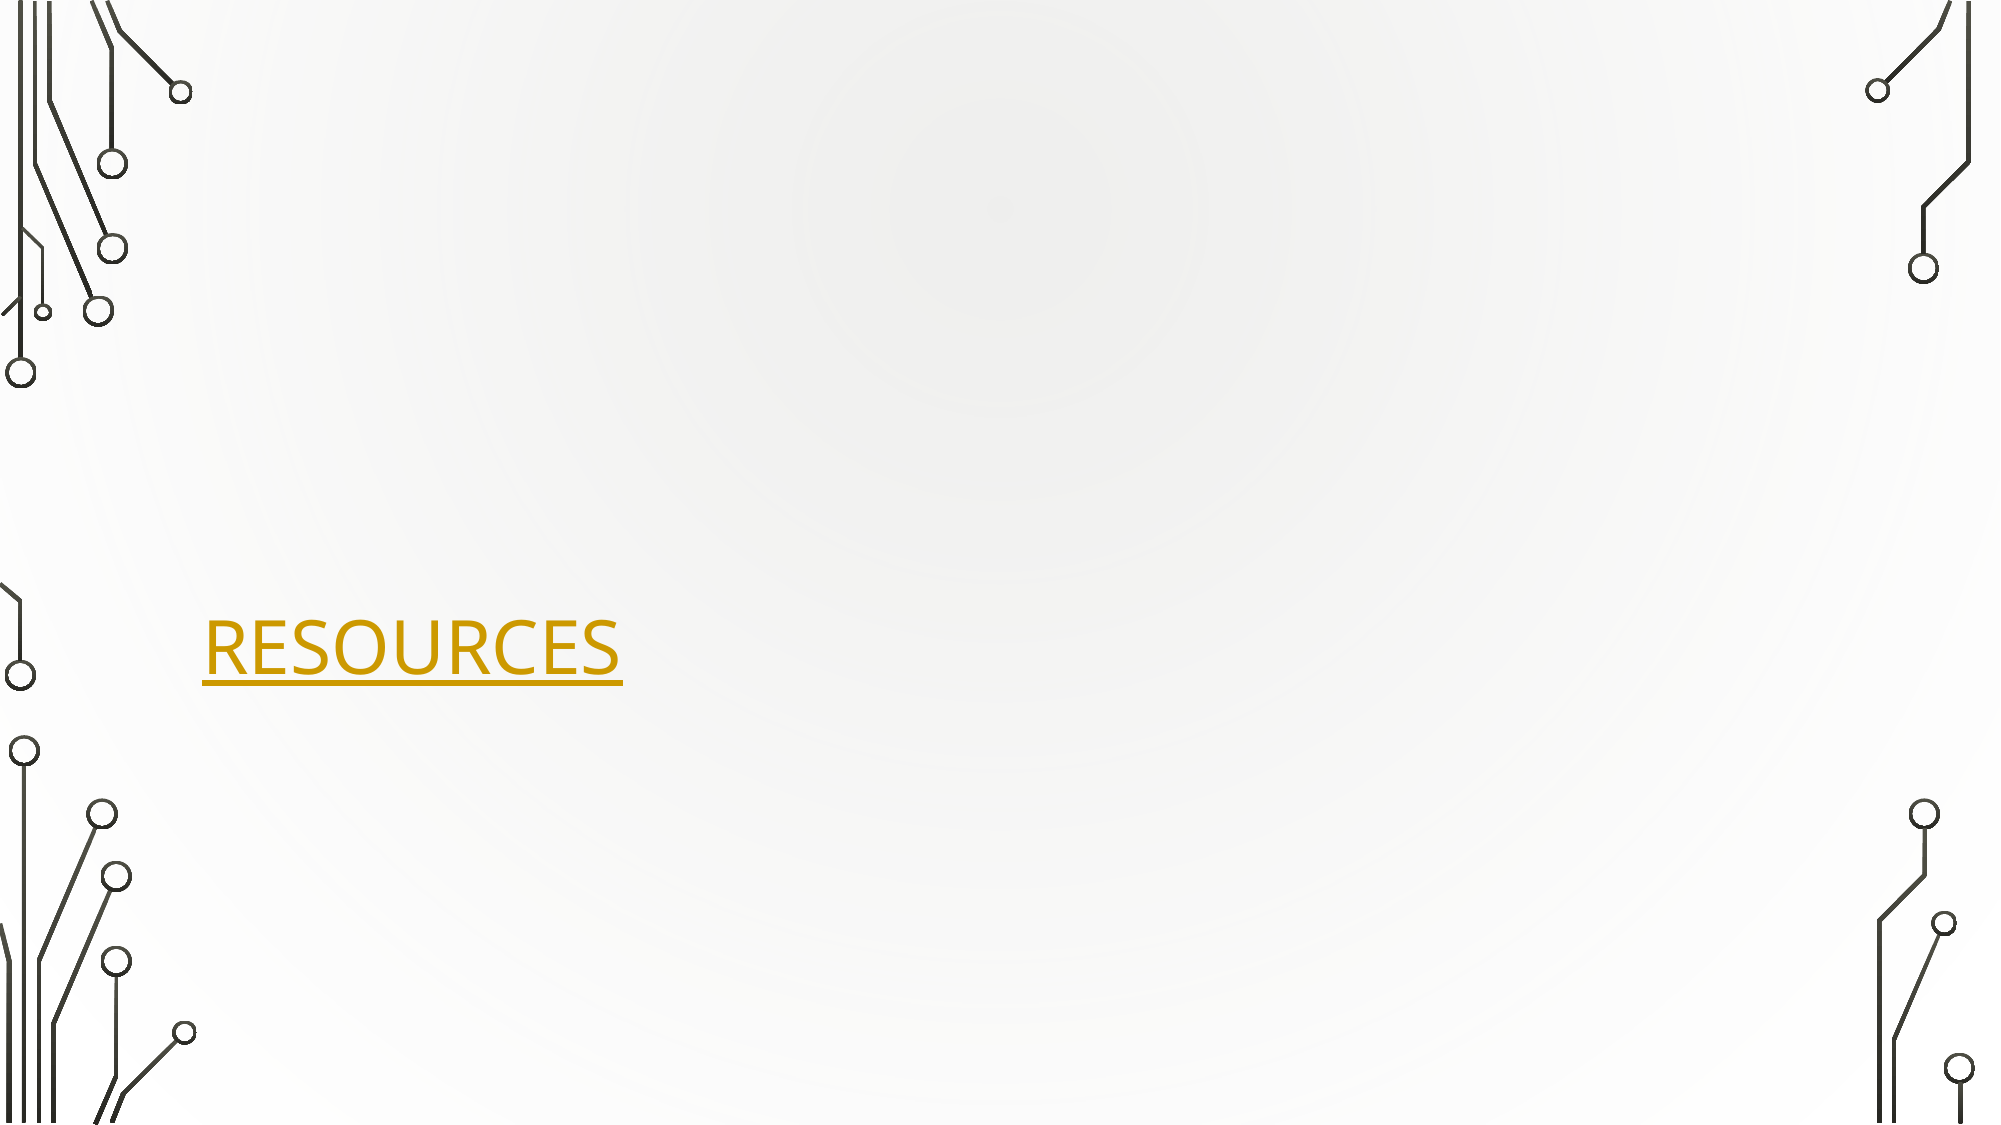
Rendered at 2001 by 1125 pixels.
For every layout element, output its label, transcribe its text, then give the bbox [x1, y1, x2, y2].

title Resources [187, 232, 1813, 701]
